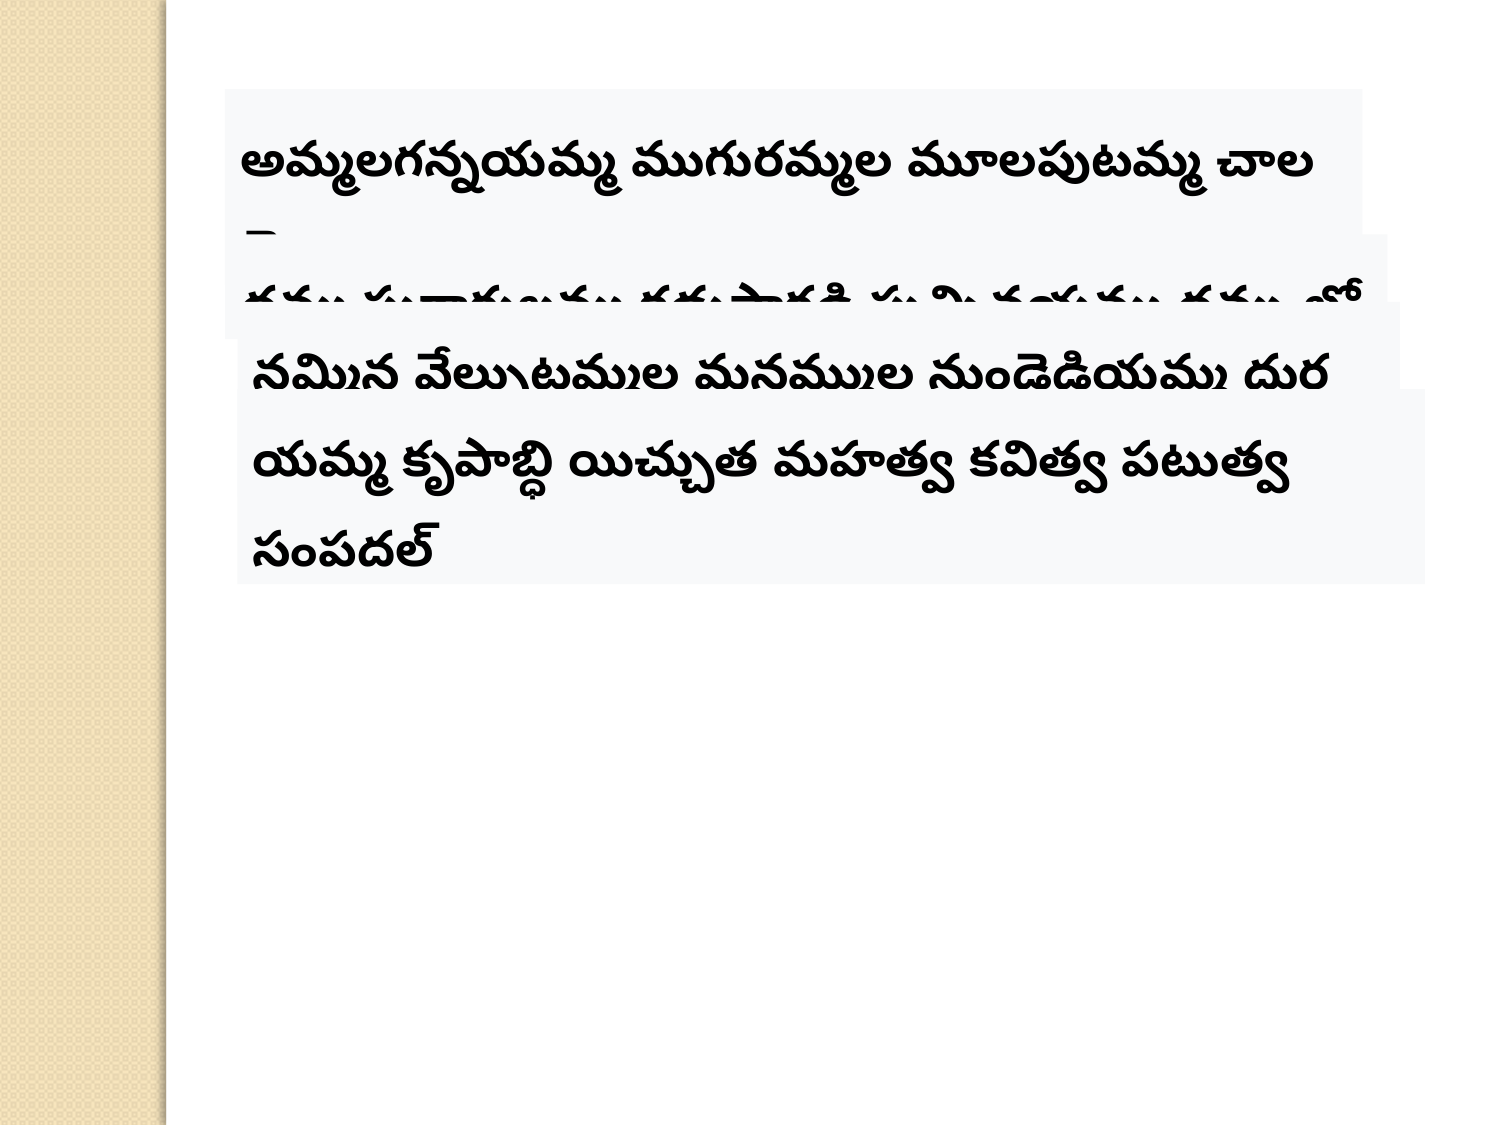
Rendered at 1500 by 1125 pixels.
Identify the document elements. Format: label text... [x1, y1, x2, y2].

text_box నమ్మిన వేల్పుటమ్మల మనమ్ముల నుండెడియమ్మ దుర్గ మా [237, 301, 1400, 389]
text_box యమ్మ కృపాబ్ధి యిచ్చుత మహత్వ కవిత్వ పటుత్వ సంపదల్ [237, 389, 1425, 585]
text_box ద్దమ్మ సురారులమ్మ కడుపారడి పుచ్చినయమ్మ దన్ను లో [225, 234, 1388, 340]
text_box అమ్మలగన్నయమ్మ ముగురమ్మల మూలపుటమ్మ చాల బె [224, 89, 1363, 285]
